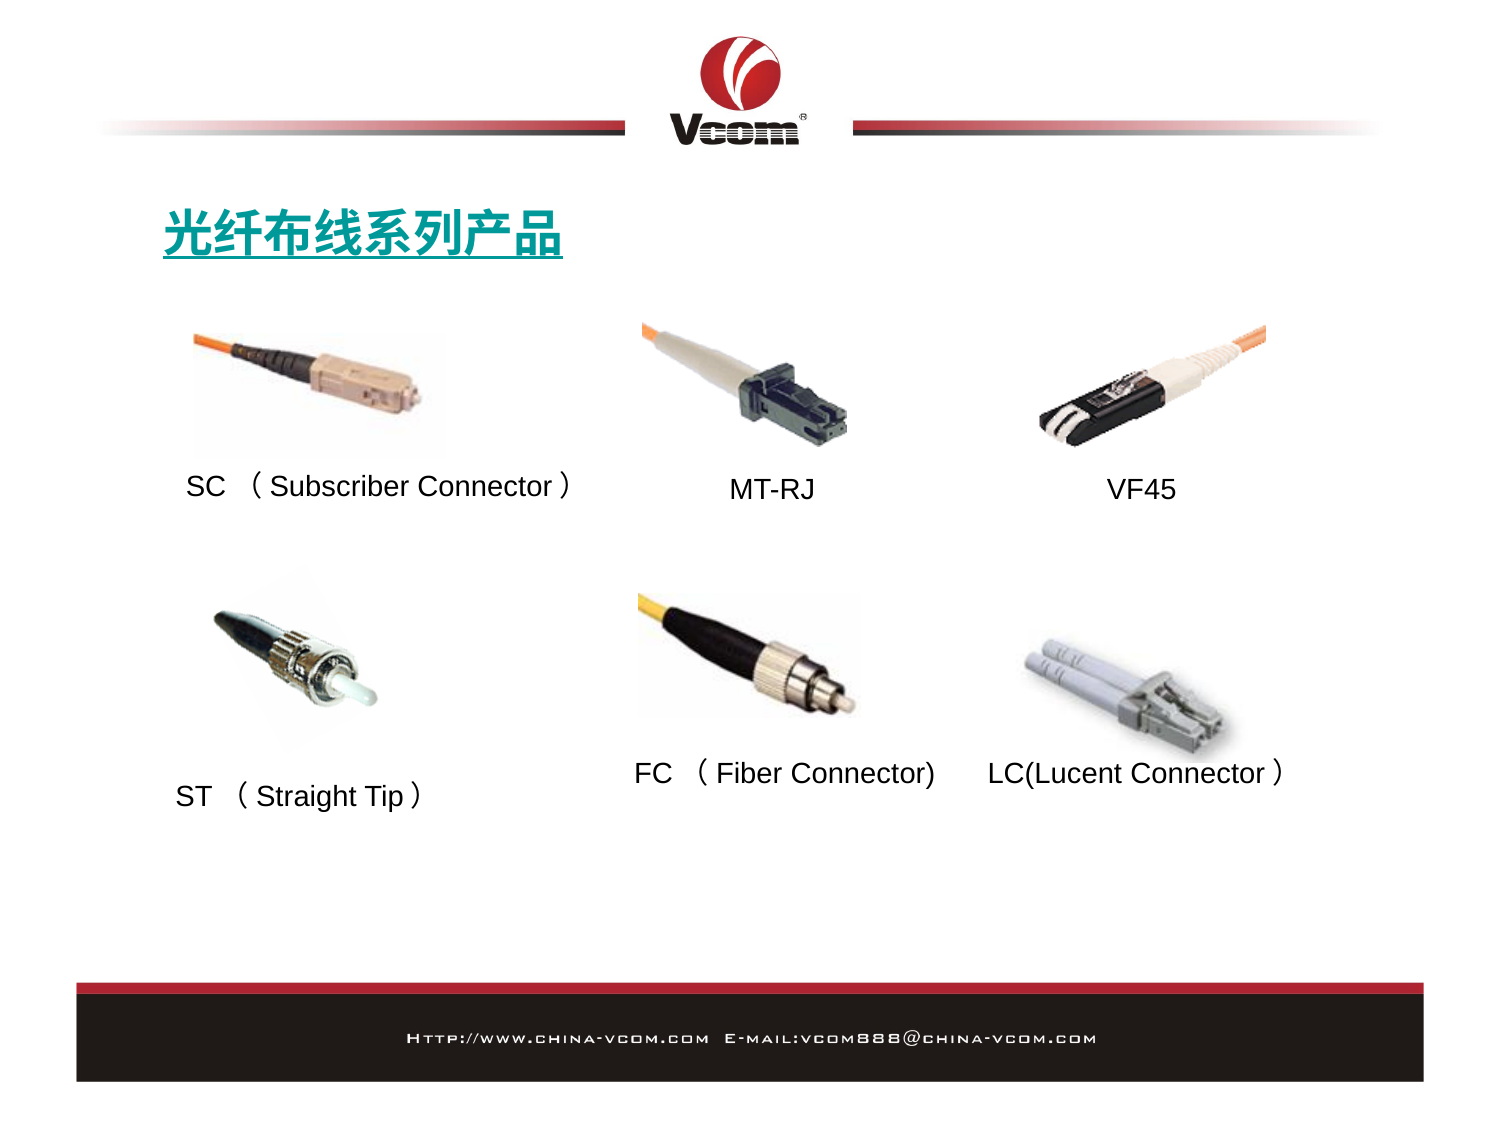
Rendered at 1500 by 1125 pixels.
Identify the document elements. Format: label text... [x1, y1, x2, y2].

picture [212, 566, 380, 753]
picture [642, 321, 847, 448]
text_box 光纤布线系列产品 [105, 194, 622, 282]
text_box ST（Straight Tip） [160, 770, 455, 820]
picture [1032, 321, 1266, 454]
text_box MT-RJ [714, 463, 831, 513]
picture [1004, 629, 1249, 763]
text_box VF45 [1092, 463, 1192, 513]
text_box FC（Fiber Connector) [619, 746, 951, 797]
picture [193, 333, 446, 460]
text_box LC(Lucent Connector） [972, 746, 1317, 797]
picture [76, 964, 1424, 1082]
text_box SC（Subscriber Connector） [171, 460, 604, 511]
picture [638, 593, 861, 718]
picture [65, 36, 1412, 161]
